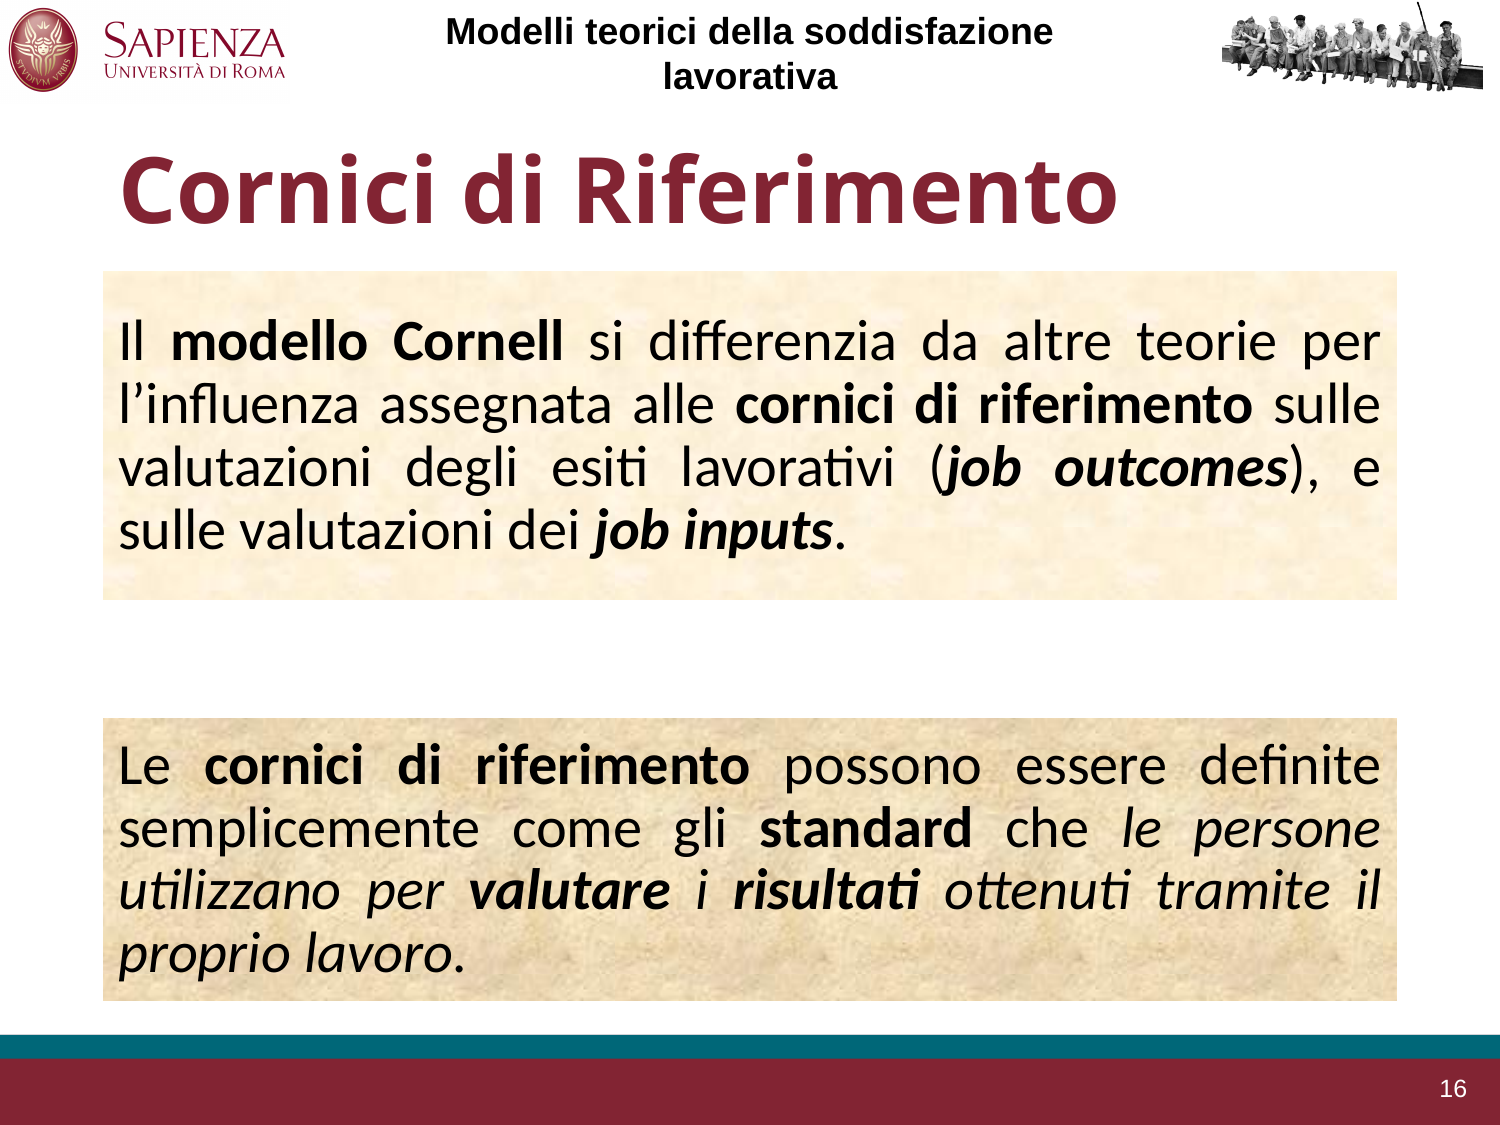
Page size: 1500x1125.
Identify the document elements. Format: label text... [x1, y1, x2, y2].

slide_number 16 [1144, 1057, 1483, 1118]
text_box Le cornici di riferimento possono essere definite semplicemente come gli standard che le persone utilizzano per valutare i risultati ottenuti tramite il proprio lavoro. [103, 718, 1397, 1001]
picture [1222, 1, 1483, 92]
list Il modello Cornell si differenzia da altre teorie per l’influenza assegnata alle cornici di riferimento sulle valutazioni degli esiti lavorativi (job outcomes), e sulle valutazioni dei job inputs. [103, 271, 1397, 600]
footer Modelli teorici della soddisfazione lavorativa [355, 21, 1145, 82]
title Cornici di Riferimento [103, 85, 1397, 271]
picture [0, 0, 290, 104]
